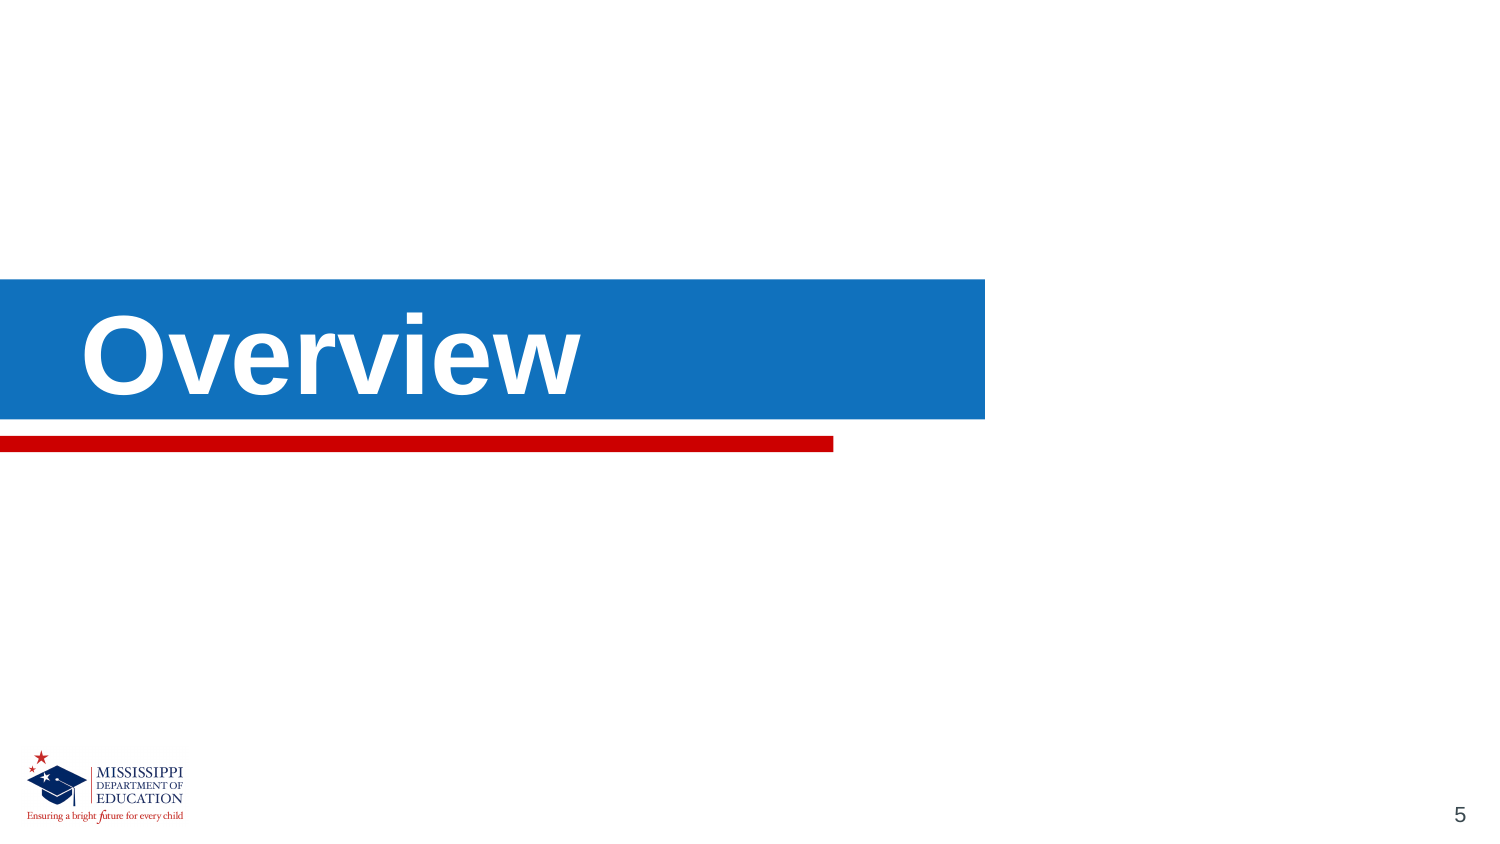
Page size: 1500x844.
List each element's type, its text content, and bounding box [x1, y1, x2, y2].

slide_number 5 [1391, 803, 1482, 842]
list Overview [65, 279, 985, 420]
picture [21, 746, 189, 827]
